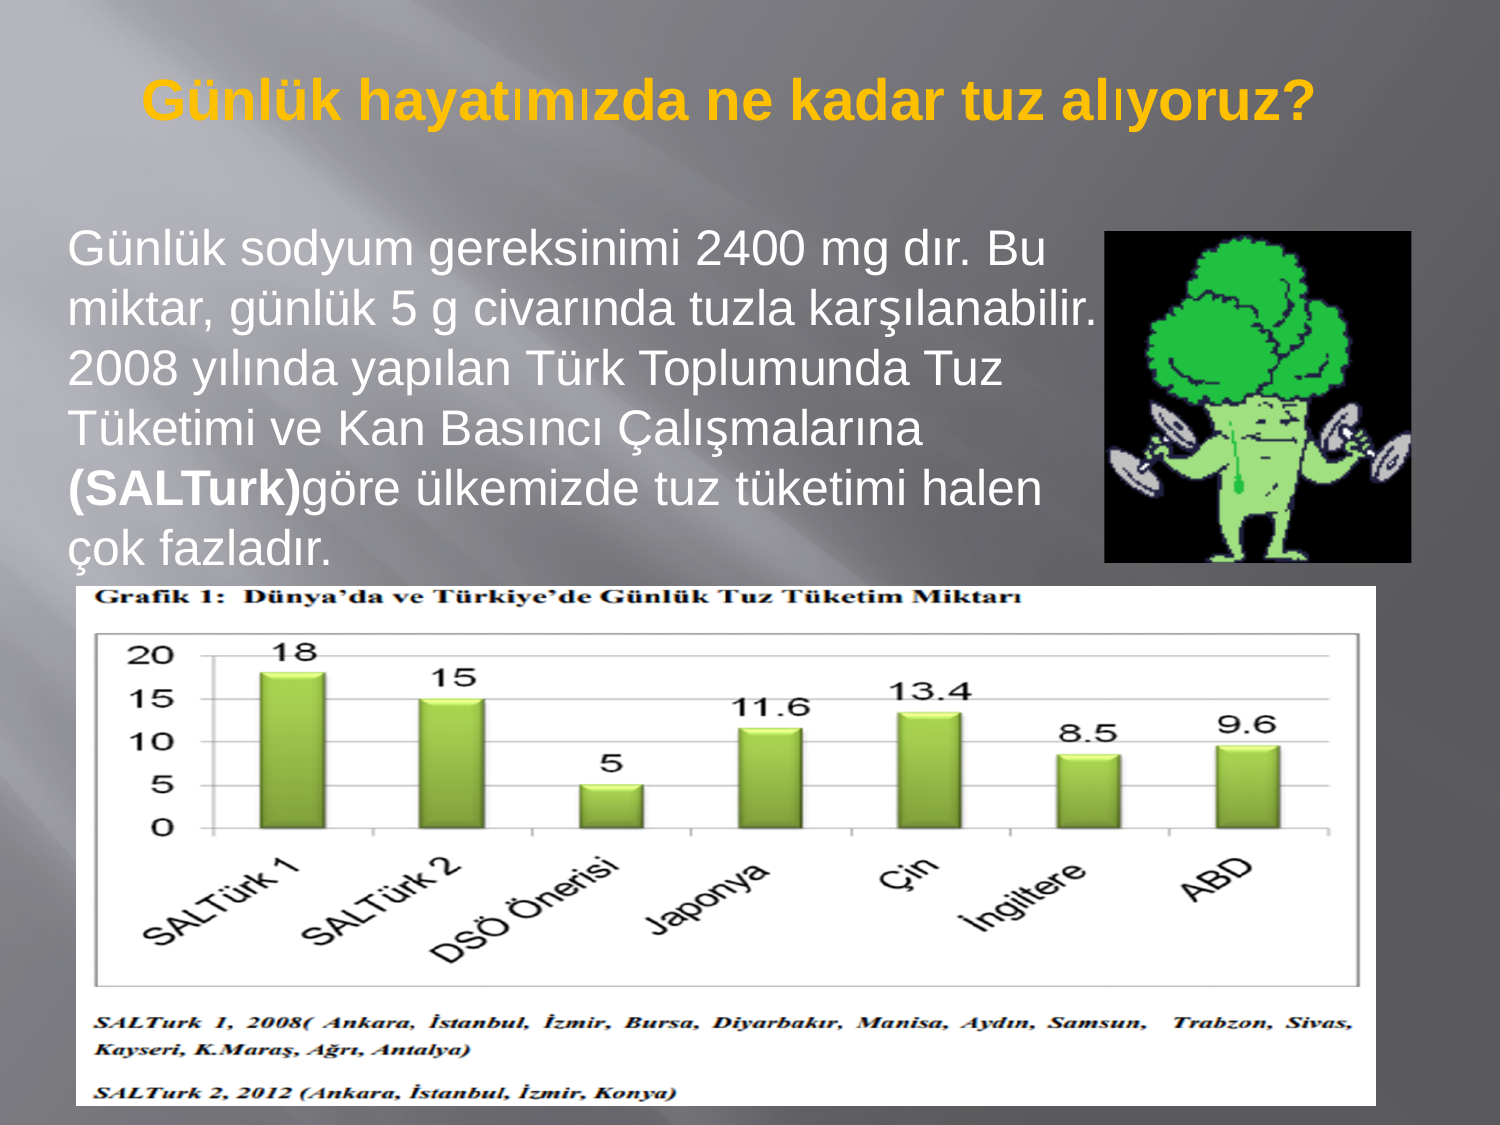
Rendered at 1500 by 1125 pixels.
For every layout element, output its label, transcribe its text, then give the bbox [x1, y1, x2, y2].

picture [1104, 231, 1412, 563]
text_box Günlük sodyum gereksinimi 2400 mg dır. Bu miktar, günlük 5 g civarında tuzla karşılanabilir. 2008 yılında yapılan Türk Toplumunda Tuz Tüketimi ve Kan Basıncı Çalışmalarına (SALTurk)göre ülkemizde tuz tüketimi halen çok fazladır. [53, 208, 1412, 583]
text_box Günlük hayatımızda ne kadar tuz alıyoruz? [53, 54, 1412, 140]
picture [76, 586, 1377, 1107]
